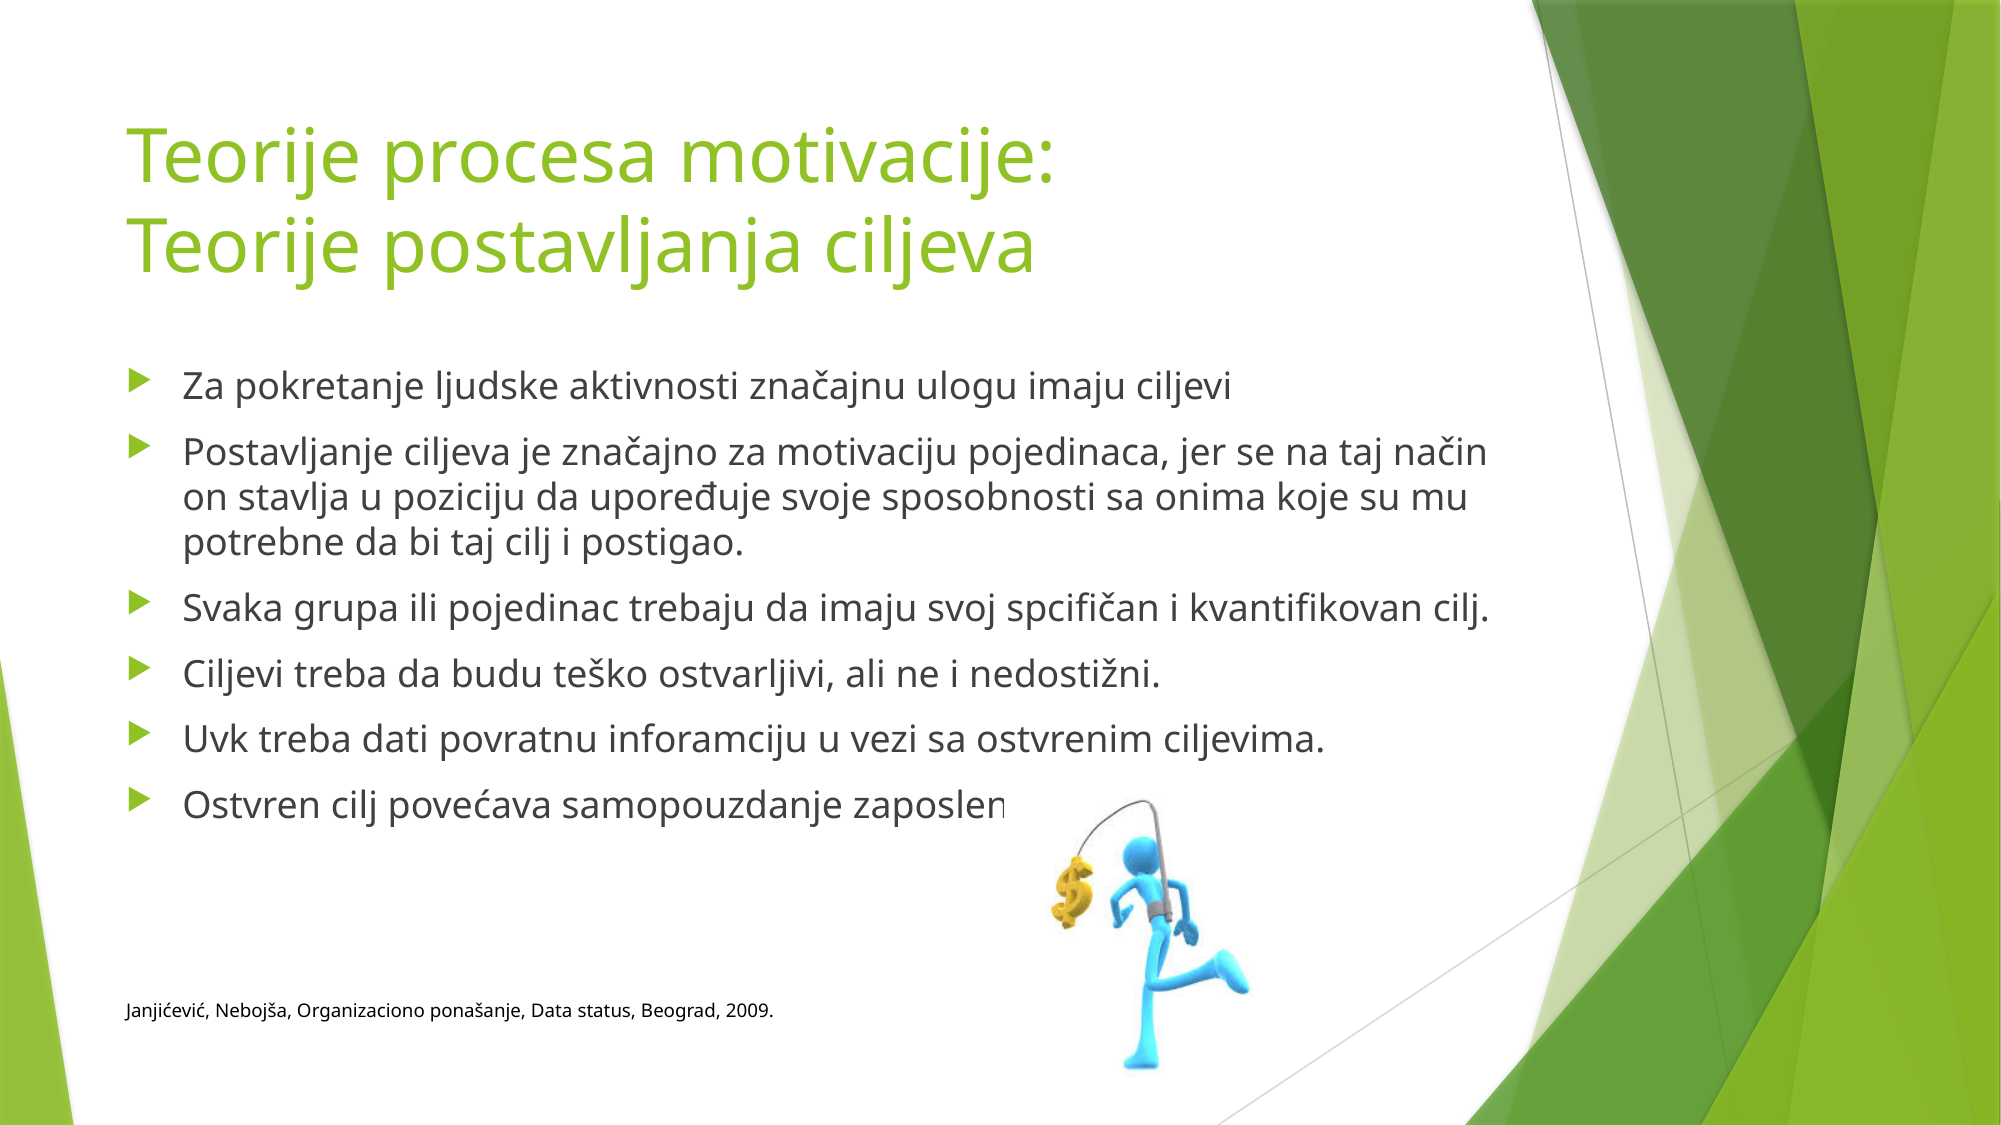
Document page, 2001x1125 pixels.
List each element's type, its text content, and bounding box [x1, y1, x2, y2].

list Za pokretanje ljudske aktivnosti značajnu ulogu imaju ciljevi Postavljanje ciljeva je značajno za motivaciju pojedinaca, jer se na taj način on stavlja u poziciju da upoređuje svoje sposobnosti sa onima koje su mu potrebne da bi taj cilj i postigao. Svaka grupa ili pojedinac trebaju da imaju svoj spcifičan i kvantifikovan cilj. Ciljevi treba da budu teško ostvarljivi, ali ne i nedostižni. Uvk treba dati povratnu inforamciju u vezi sa ostvrenim ciljevima. Ostvren cilj povećava samopouzdanje zaposleng. [111, 354, 1522, 992]
title Teorije procesa motivacije: Teorije postavljanja ciljeva [111, 99, 1522, 317]
footer Janjićević, Nebojša, Organizaciono ponašanje, Data status, Beograd, 2009. [111, 991, 998, 1051]
picture [1003, 796, 1285, 1078]
